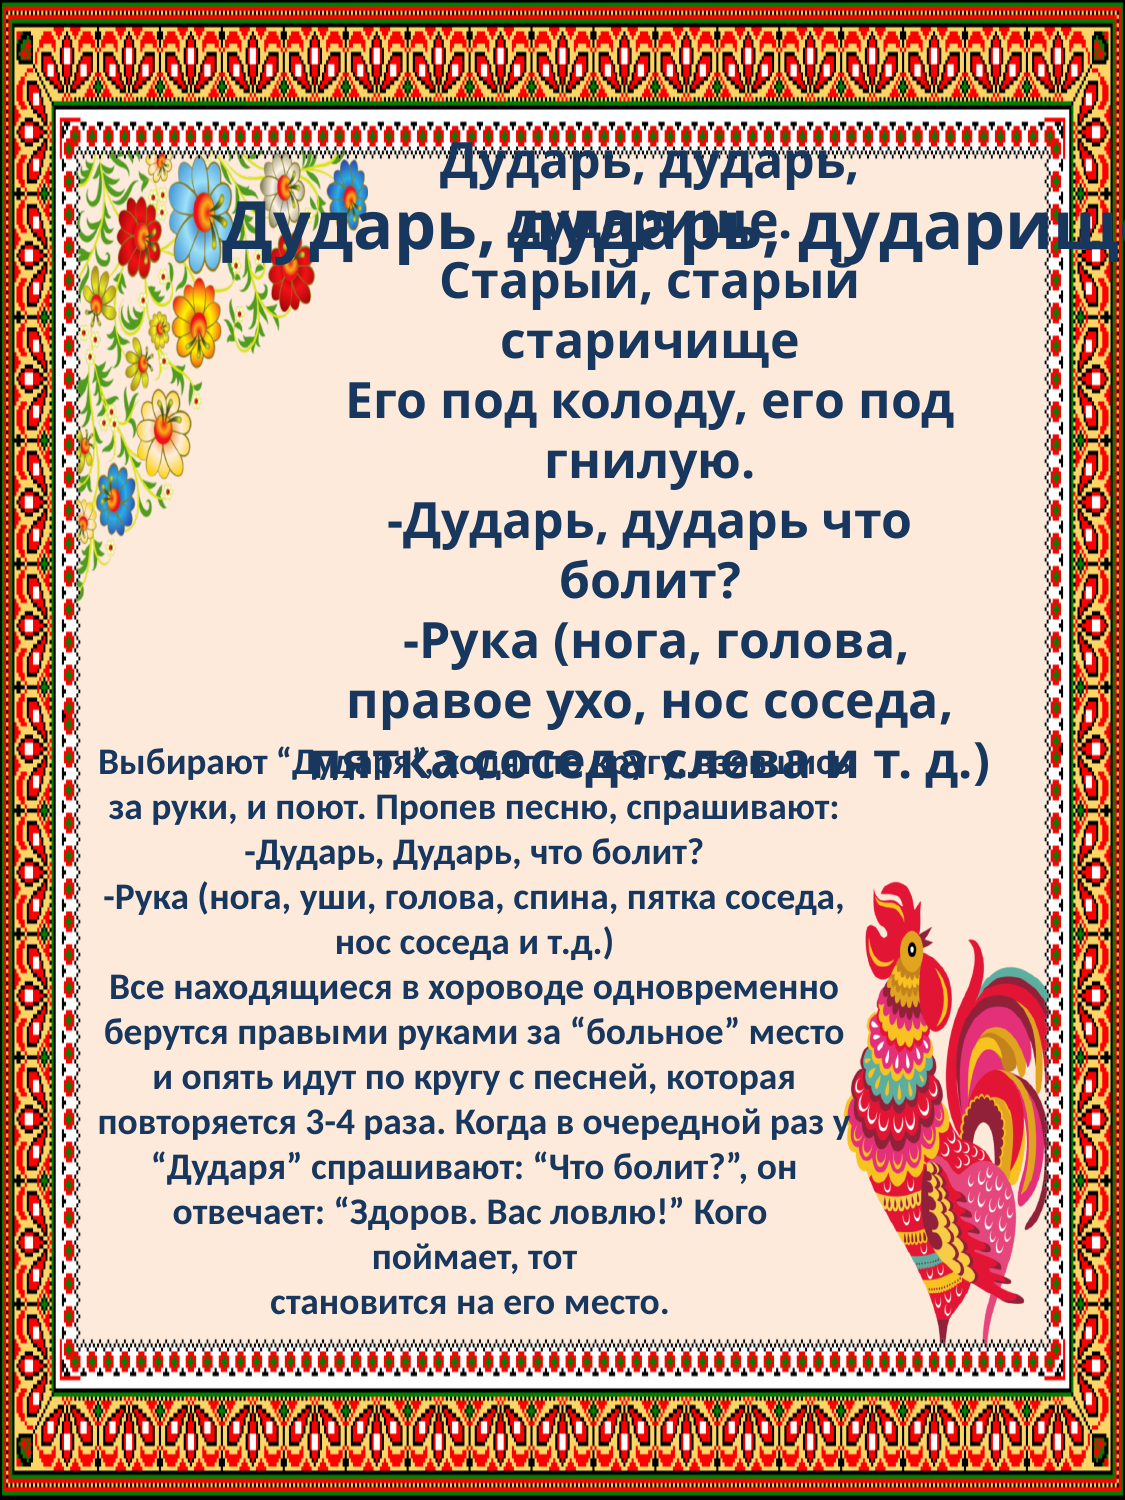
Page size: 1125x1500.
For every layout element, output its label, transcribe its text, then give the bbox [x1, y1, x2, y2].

text_box Дударь, дударь, дударище [1020, 175, 1125, 271]
text_box Дударь, дударь, дударище. Старый, старый старичище Его под колоду, его под гнилую. -Дударь, дударь что болит? -Рука (нога, голова, правое ухо, нос соседа, пятка соседа слева и т. д.) [281, 121, 1020, 797]
picture [0, 0, 1125, 1500]
text_box Дударь, дударь, дударище [207, 175, 281, 271]
text_box Выбирают “Дударя”, ходят по кругу, взявшись за руки, и поют. Пропев песню, спрашивают: -Дударь, Дударь, что болит? -Рука (нога, уши, голова, спина, пятка соседа, нос соседа и т.д.) Все находящиеся в хороводе одновременно берутся правыми руками за “больное” место и опять идут по кругу с песней, которая повторяется 3-4 раза. Когда в очередной раз у “Дударя” спрашивают: “Что болит?”, он отвечает: “Здоров. Вас ловлю!” Кого поймает, тот становится на его место. [82, 729, 868, 1330]
